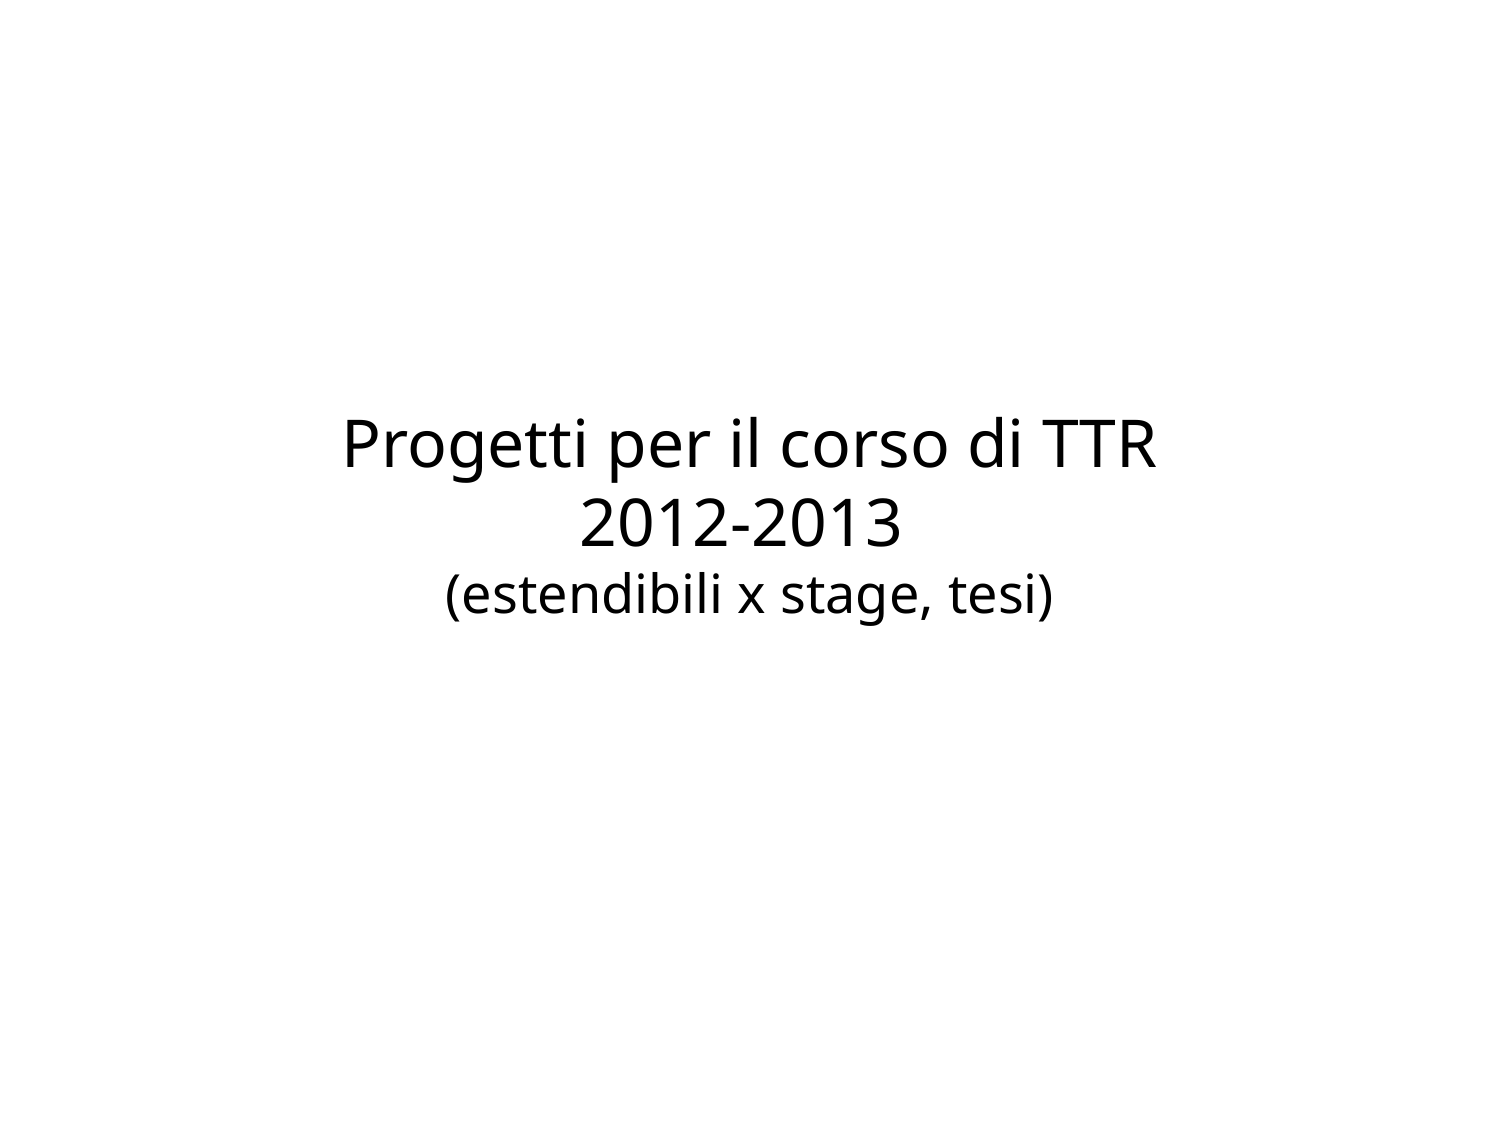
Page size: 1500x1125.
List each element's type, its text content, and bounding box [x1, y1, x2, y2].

title Progetti per il corso di TTR 2012-2013 (estendibili x stage, tesi) [112, 392, 1388, 634]
